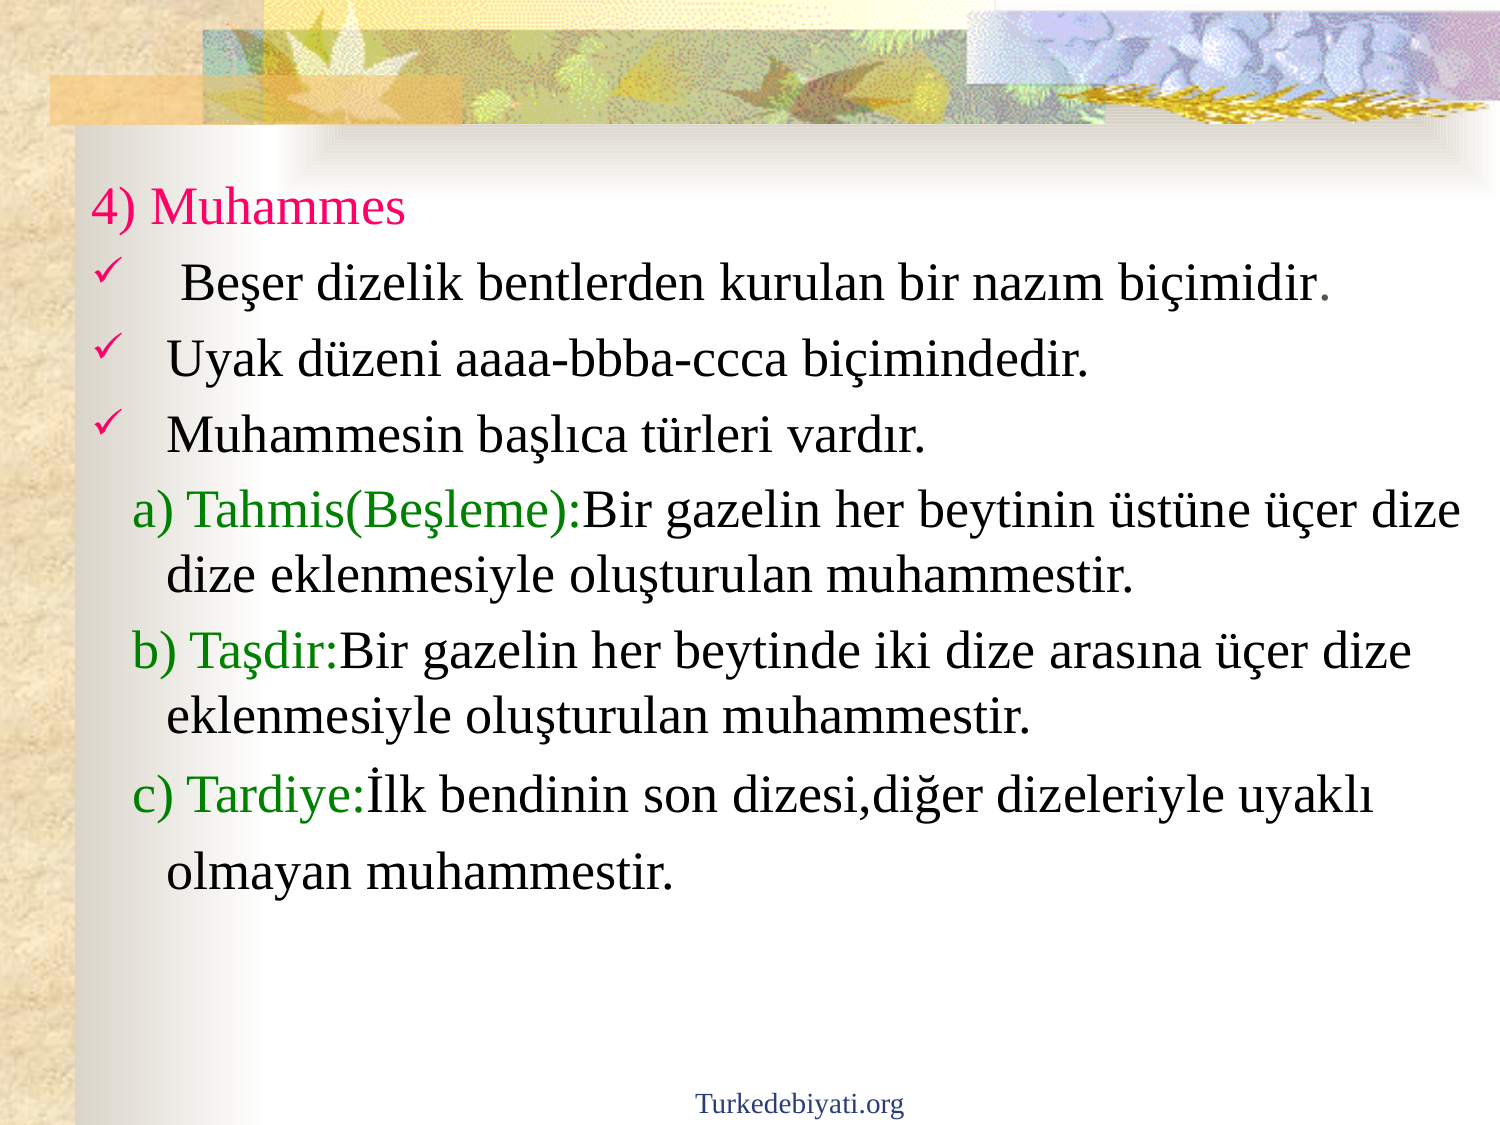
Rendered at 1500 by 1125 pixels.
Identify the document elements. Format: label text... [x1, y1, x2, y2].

picture [0, 0, 1500, 1125]
list 4) Muhammes Beşer dizelik bentlerden kurulan bir nazım biçimidir. Uyak düzeni aaaa-bbba-ccca biçimindedir. Muhammesin başlıca türleri vardır. a) Tahmis(Beşleme):Bir gazelin her beytinin üstüne üçer dize dize eklenmesiyle oluşturulan muhammestir. b) Taşdir:Bir gazelin her beytinde iki dize arasına üçer dize eklenmesiyle oluşturulan muhammestir. c) Tardiye:İlk bendinin son dizesi,diğer dizeleriyle uyaklı olmayan muhammestir. [76, 87, 1500, 1125]
footer Turkedebiyati.org [562, 1052, 1038, 1125]
